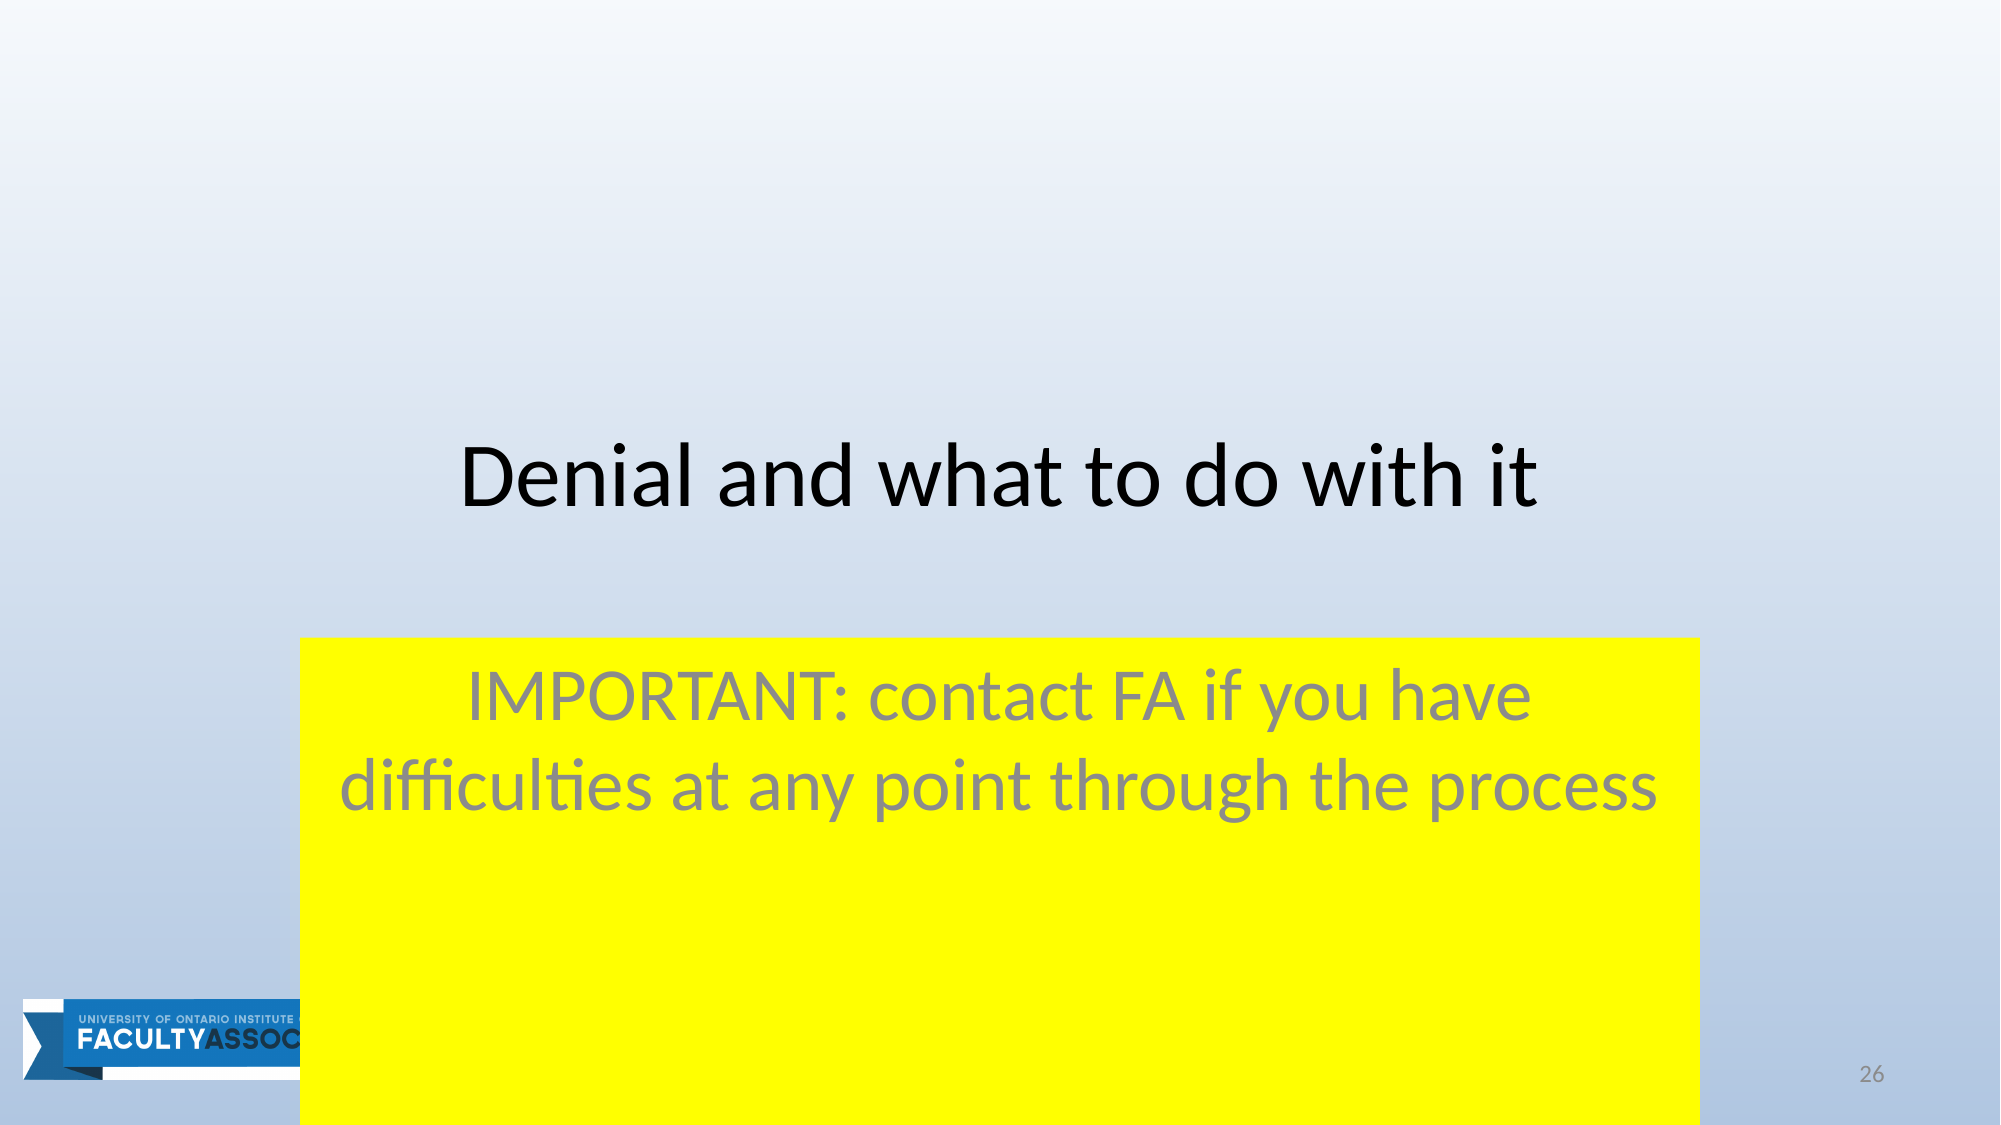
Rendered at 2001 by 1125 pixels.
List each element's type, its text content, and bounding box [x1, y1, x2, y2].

title Denial and what to do with it [150, 349, 1850, 591]
picture [23, 999, 300, 1080]
subtitle IMPORTANT: contact FA if you have difficulties at any point through the process [300, 637, 1700, 1125]
slide_number 26 [1700, 1042, 1900, 1103]
